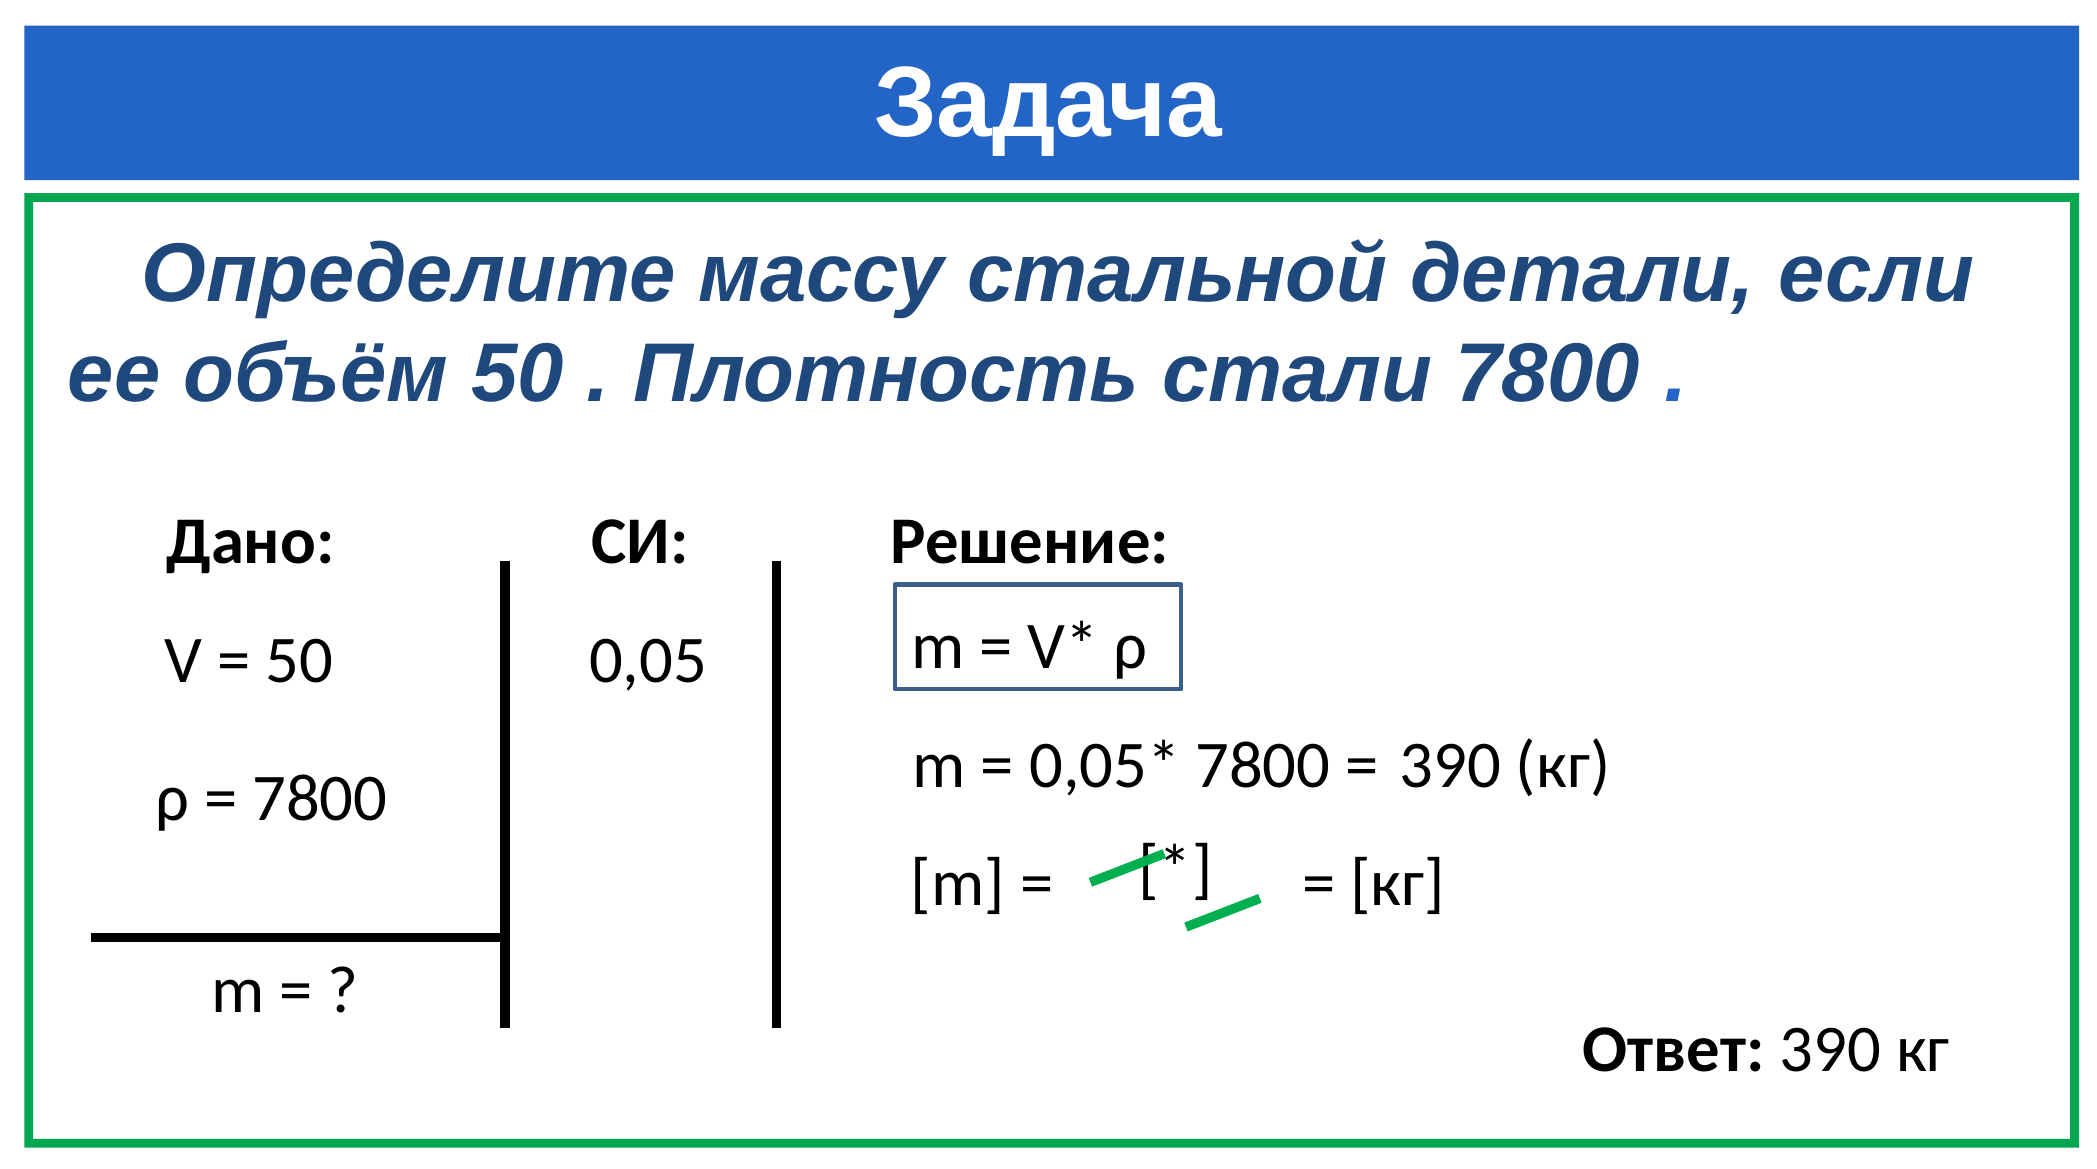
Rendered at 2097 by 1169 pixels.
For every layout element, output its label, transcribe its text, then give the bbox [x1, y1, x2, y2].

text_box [1090, 853, 1165, 883]
text_box Ответ: 390 кг [1567, 997, 1991, 1093]
text_box Решение: [875, 489, 1185, 585]
text_box = [кг] [1287, 831, 1461, 926]
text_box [1185, 898, 1261, 928]
text_box [893, 582, 1183, 691]
text_box m = 0,05* 7800 = [897, 712, 1384, 808]
text_box Дано: [151, 489, 351, 585]
text_box [m] = [895, 831, 1069, 926]
text_box 390 (кг) [1384, 712, 1626, 808]
title Задача [109, 36, 1988, 159]
text_box m = ? [196, 947, 374, 1034]
text_box CИ: [576, 489, 704, 585]
